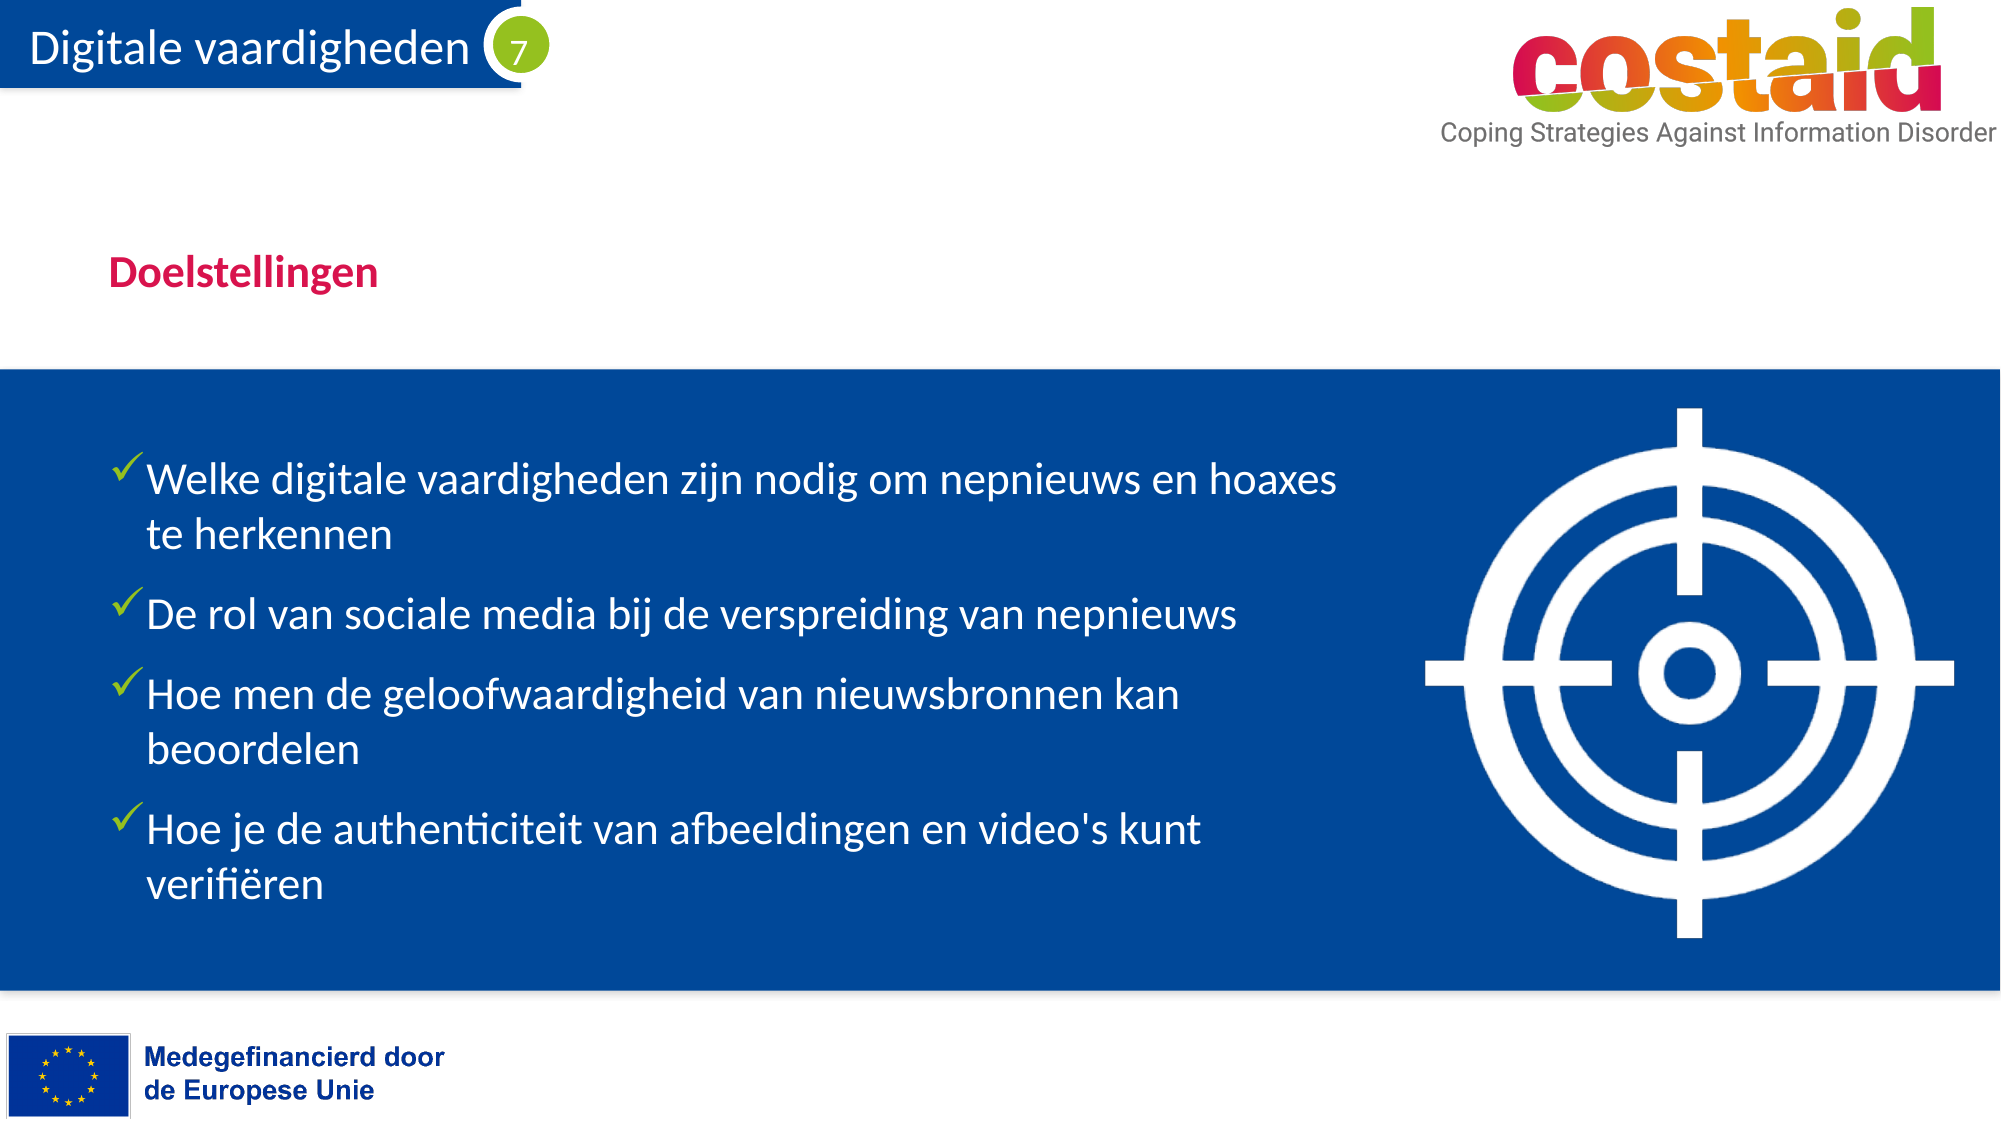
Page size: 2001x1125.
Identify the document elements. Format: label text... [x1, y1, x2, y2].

picture [1379, 363, 2000, 984]
picture [1441, 7, 1997, 147]
list Welke digitale vaardigheden zijn nodig om nepnieuws en hoaxes te herkennen De rol van sociale media bij de verspreiding van nepnieuws Hoe men de geloofwaardigheid van nieuwsbronnen kan beoordelen Hoe je de authenticiteit van afbeeldingen en video's kunt verifiëren [93, 441, 1379, 951]
picture [2, 1029, 462, 1123]
title Doelstellingen [93, 221, 1819, 324]
